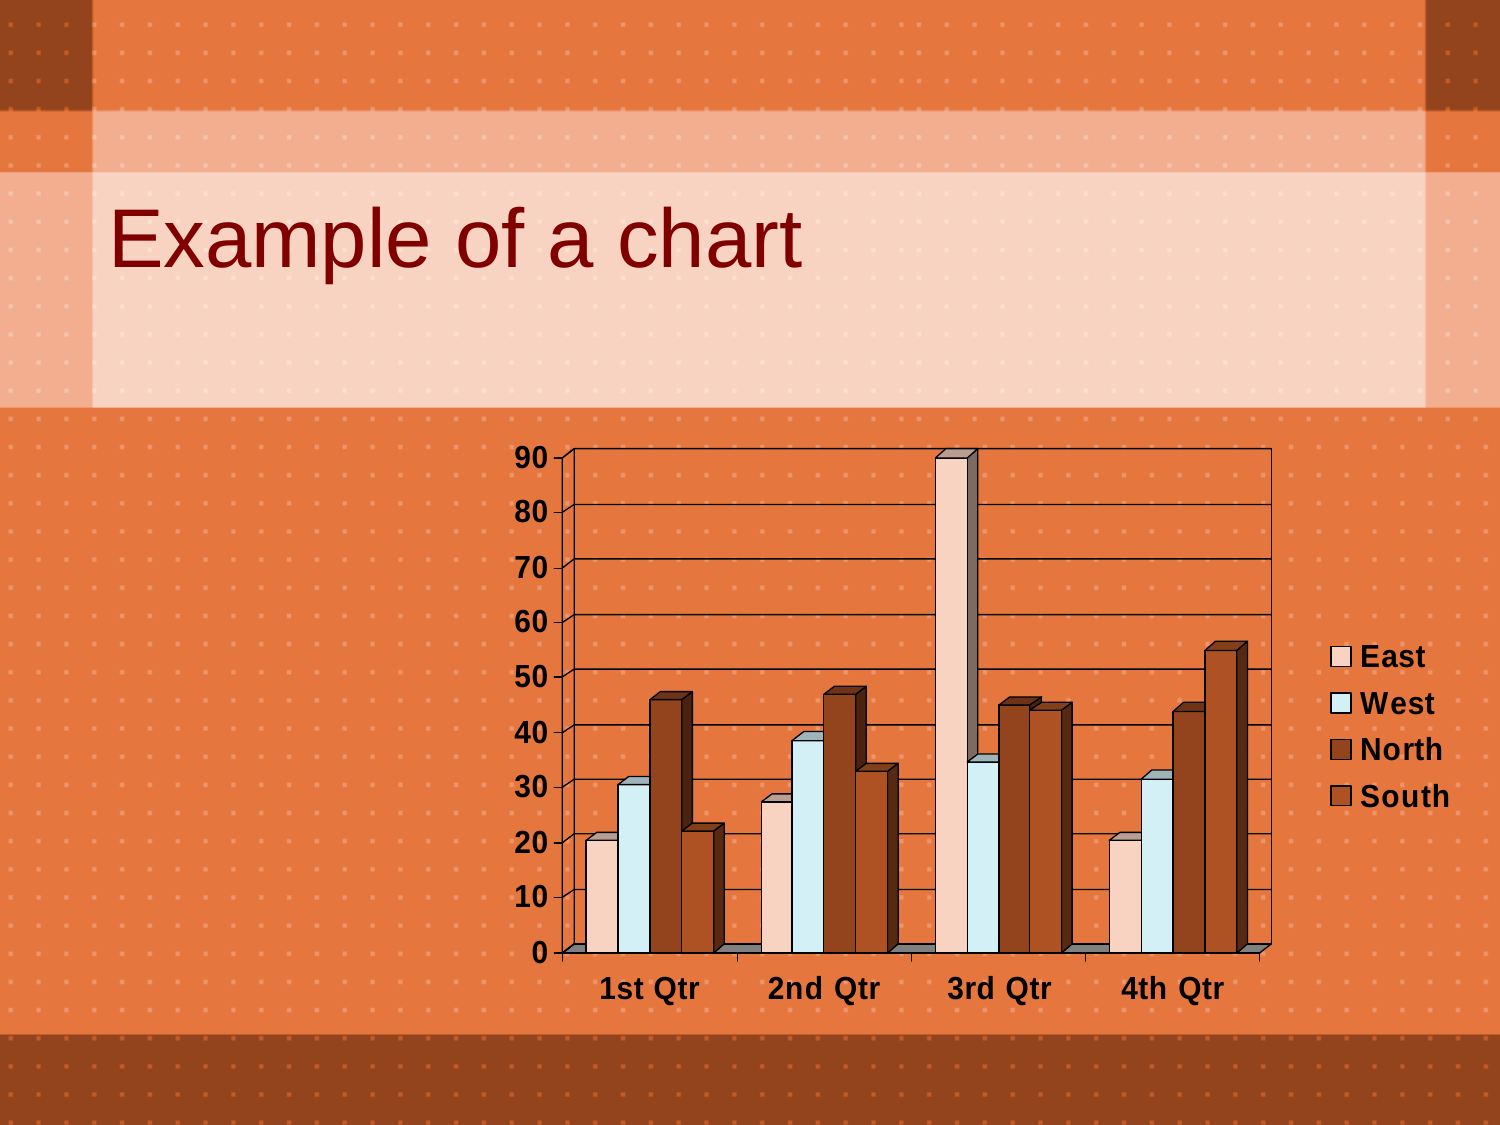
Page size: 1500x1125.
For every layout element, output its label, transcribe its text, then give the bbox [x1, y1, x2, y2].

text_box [454, 408, 1471, 1040]
picture [0, 0, 1500, 1125]
title Example of a chart [93, 176, 1459, 402]
